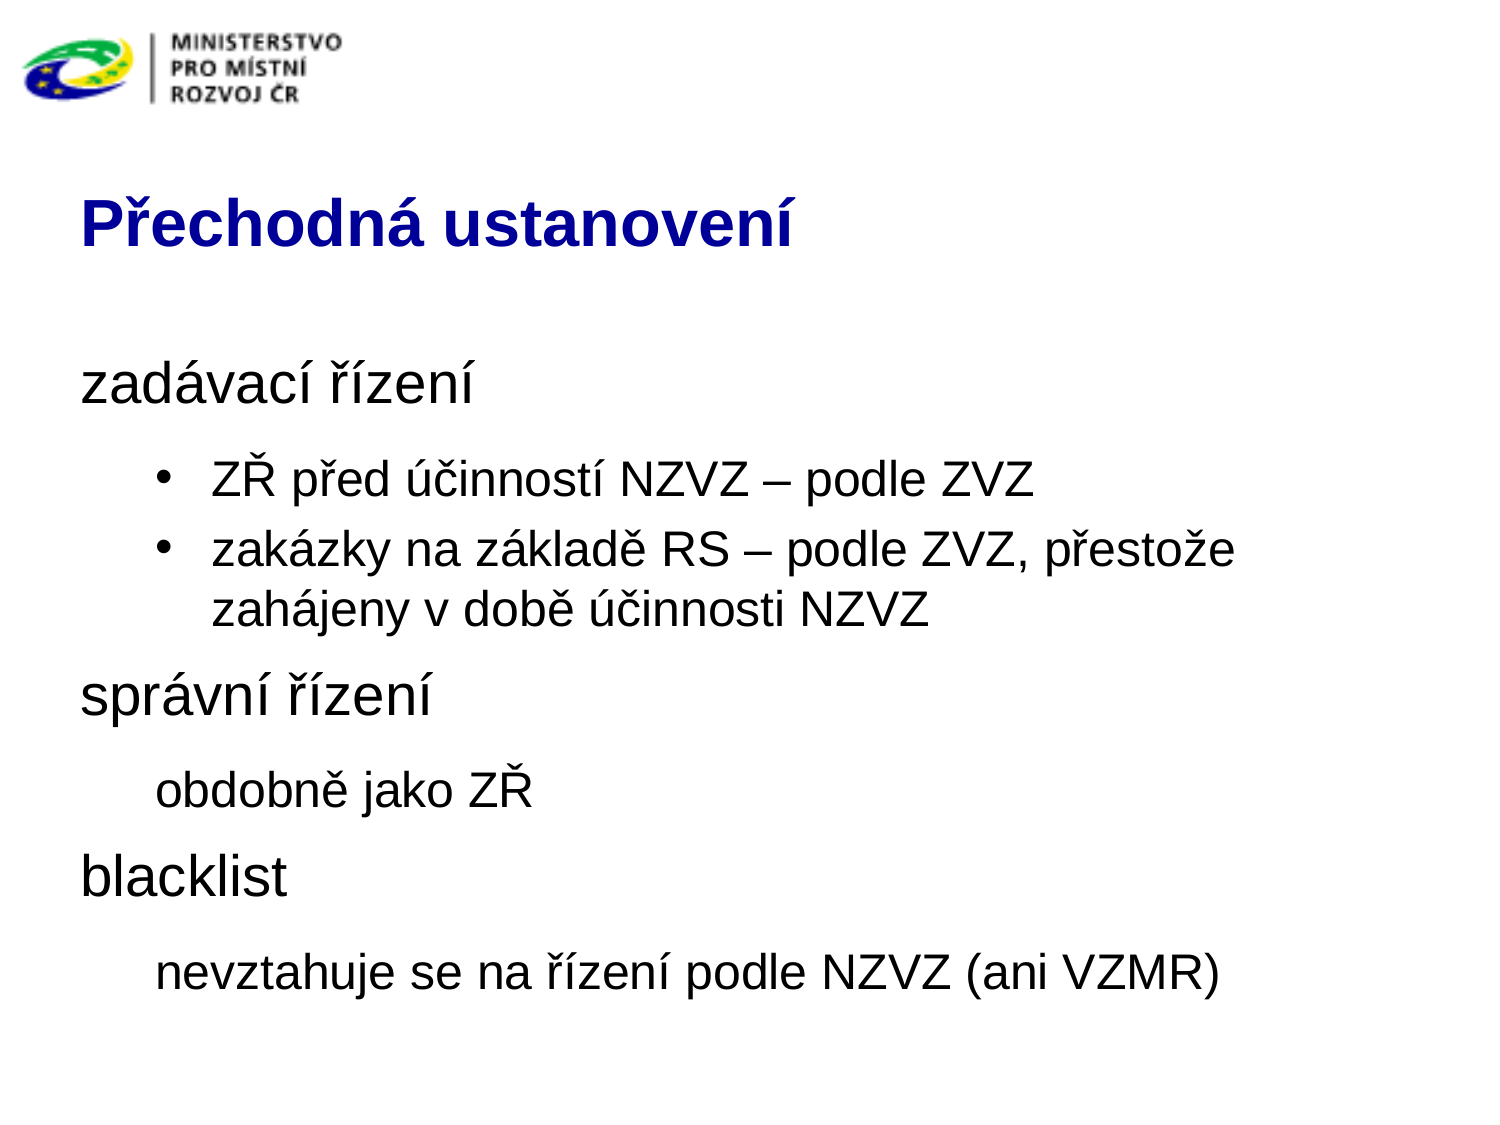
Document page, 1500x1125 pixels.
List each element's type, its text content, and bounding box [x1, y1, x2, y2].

picture [0, 1, 391, 120]
title Přechodná ustanovení [64, 172, 1425, 315]
list zadávací řízení ZŘ před účinností NZVZ – podle ZVZ zakázky na základě RS – podle ZVZ, přestože zahájeny v době účinnosti NZVZ správní řízení obdobně jako ZŘ blacklist nevztahuje se na řízení podle NZVZ (ani VZMR) [64, 338, 1425, 1059]
